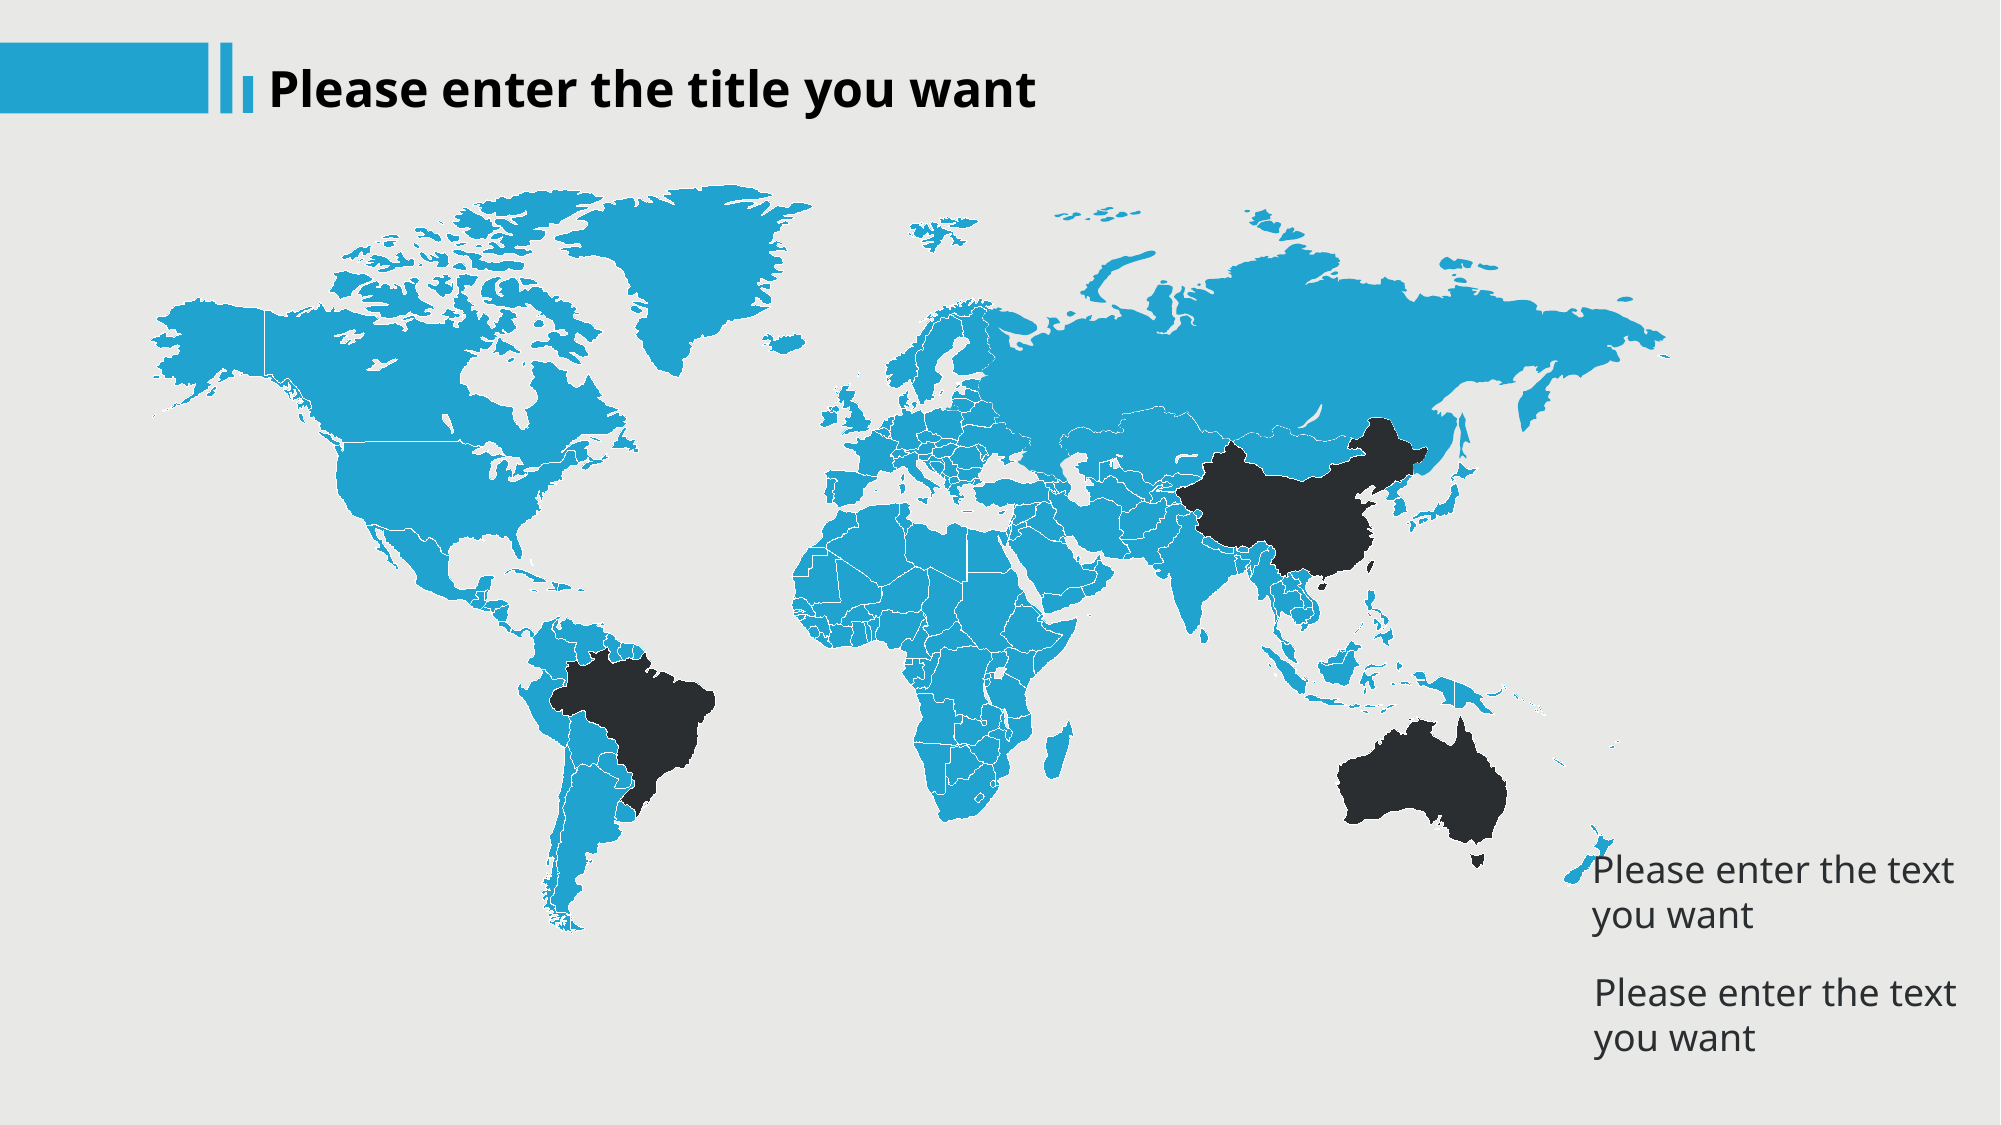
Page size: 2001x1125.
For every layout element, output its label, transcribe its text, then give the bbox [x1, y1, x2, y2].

text_box Please enter the text you want [1577, 838, 1990, 944]
text_box [218, 41, 234, 116]
text_box Please enter the title you want [253, 49, 1074, 125]
text_box [241, 74, 253, 115]
text_box Please enter the text you want [1579, 961, 1992, 1067]
text_box [0, 41, 211, 116]
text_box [149, 184, 1672, 935]
